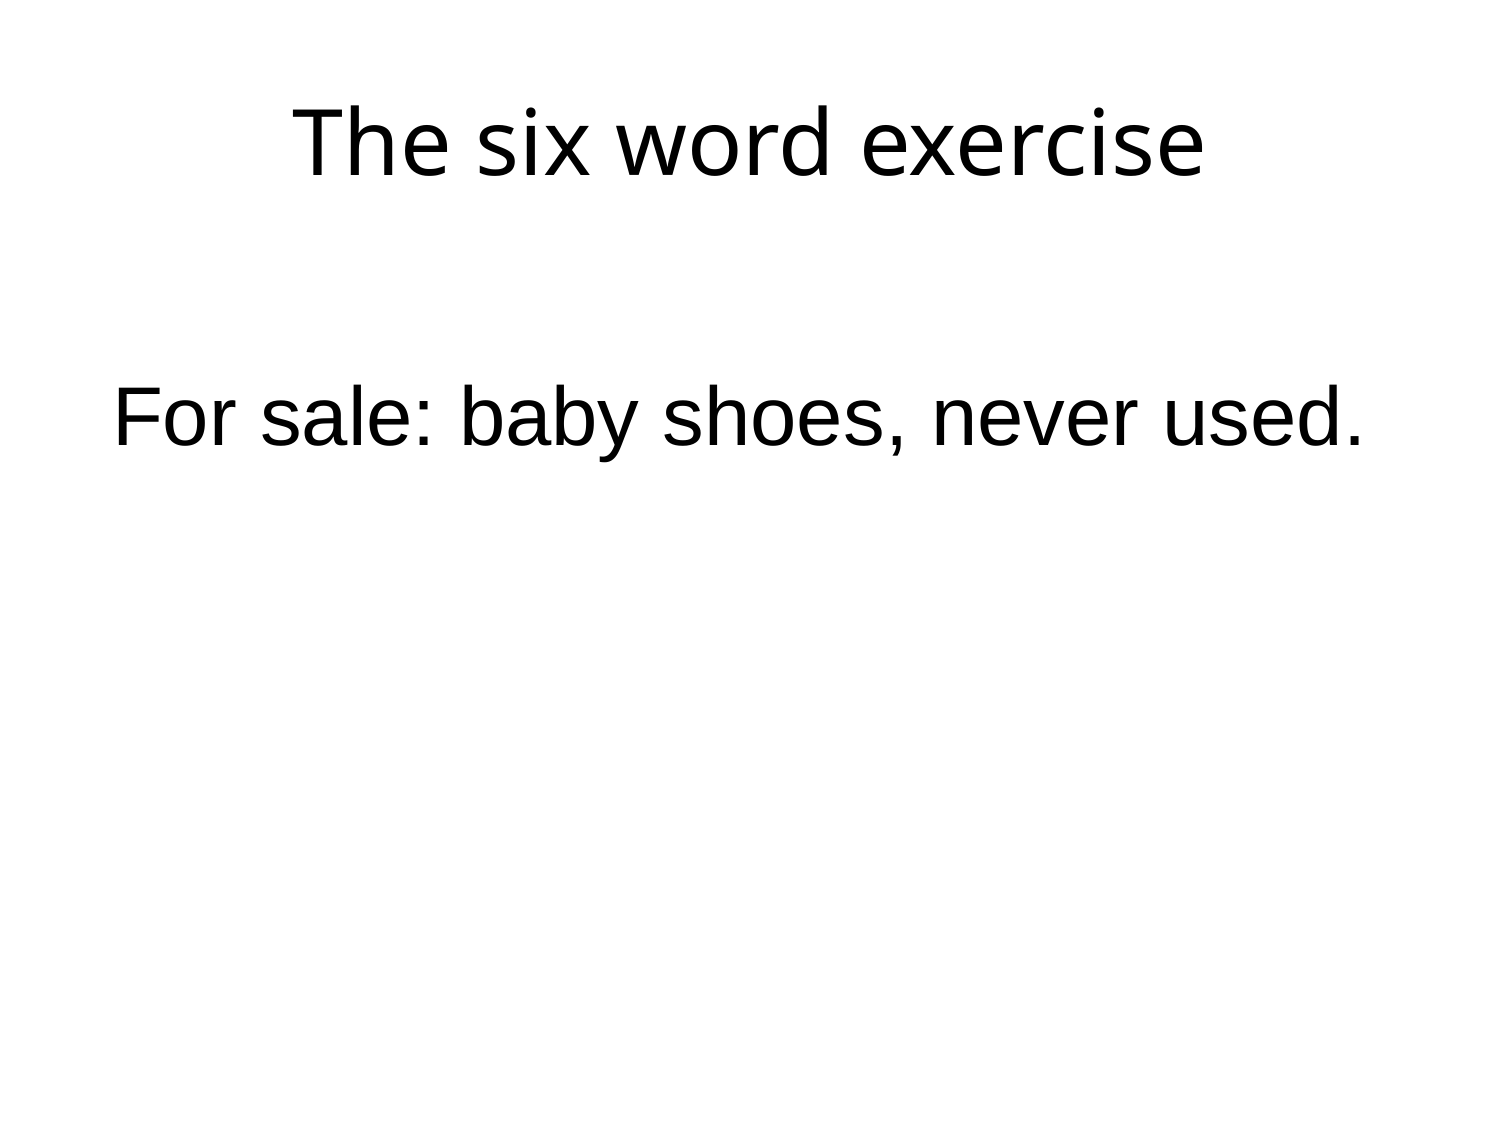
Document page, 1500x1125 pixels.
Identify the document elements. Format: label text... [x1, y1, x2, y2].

text_box For sale: baby shoes, never used. [81, 354, 1399, 470]
title The six word exercise [74, 44, 1426, 234]
